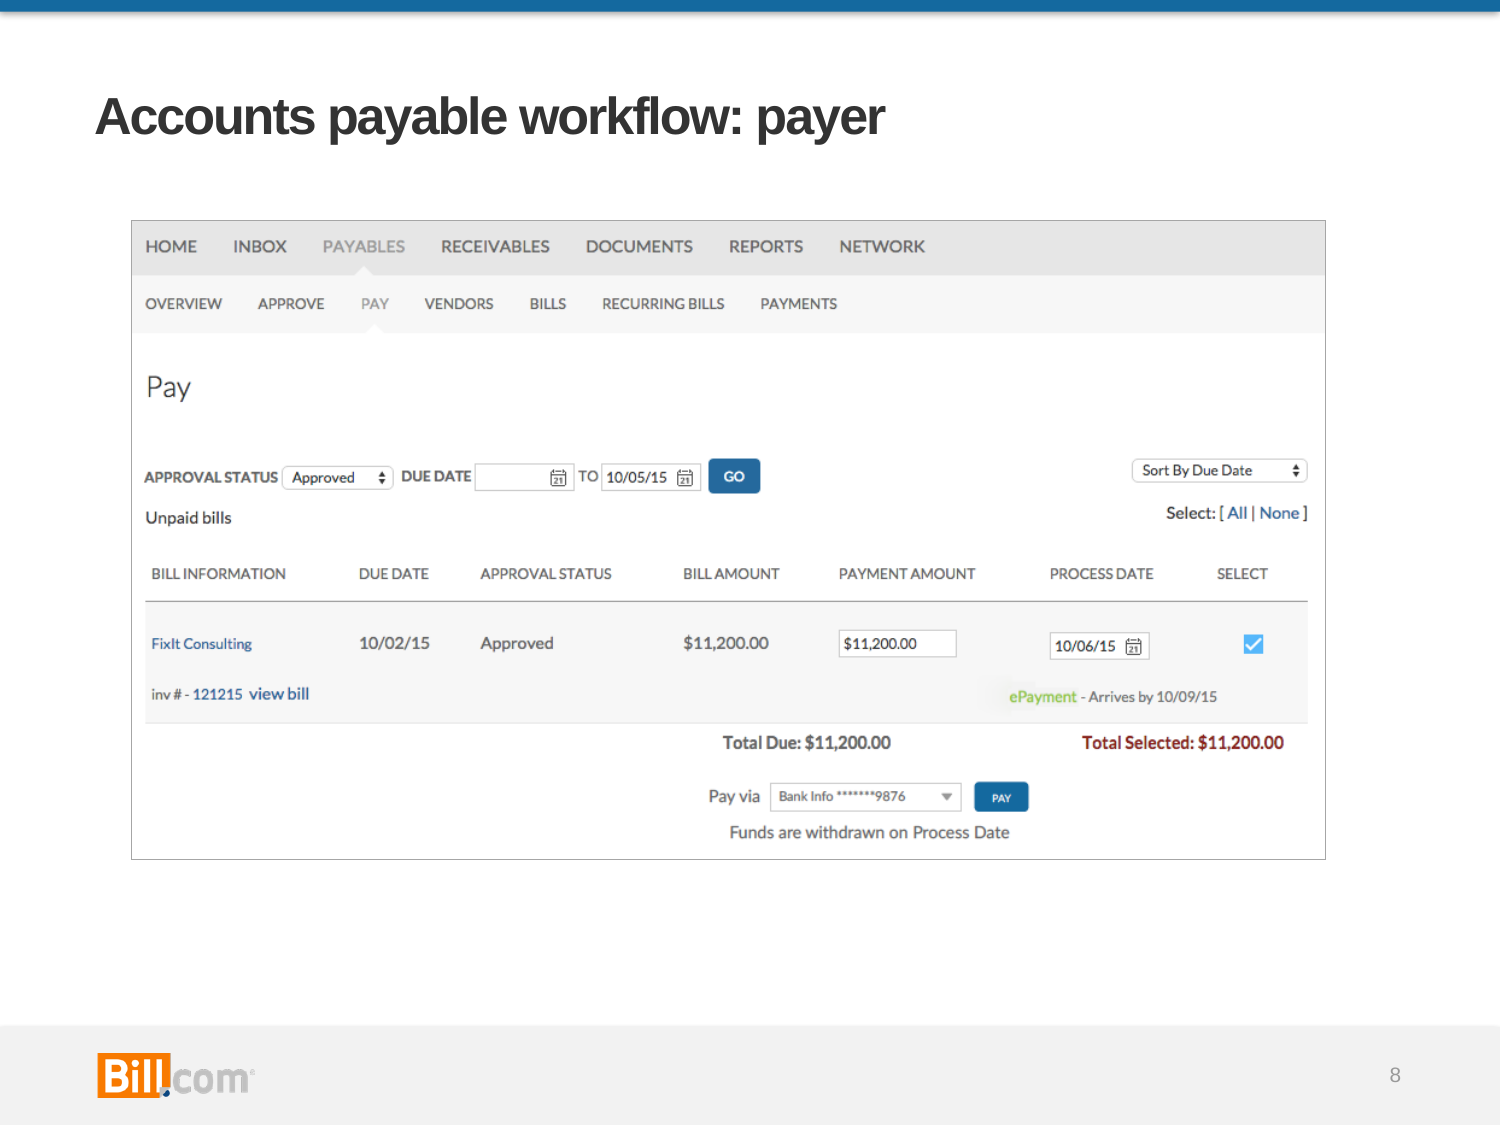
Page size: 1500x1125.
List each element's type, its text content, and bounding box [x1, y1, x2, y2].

picture [97, 1053, 255, 1098]
title Accounts payable workflow: payer [79, 75, 1421, 164]
picture [131, 219, 1326, 861]
